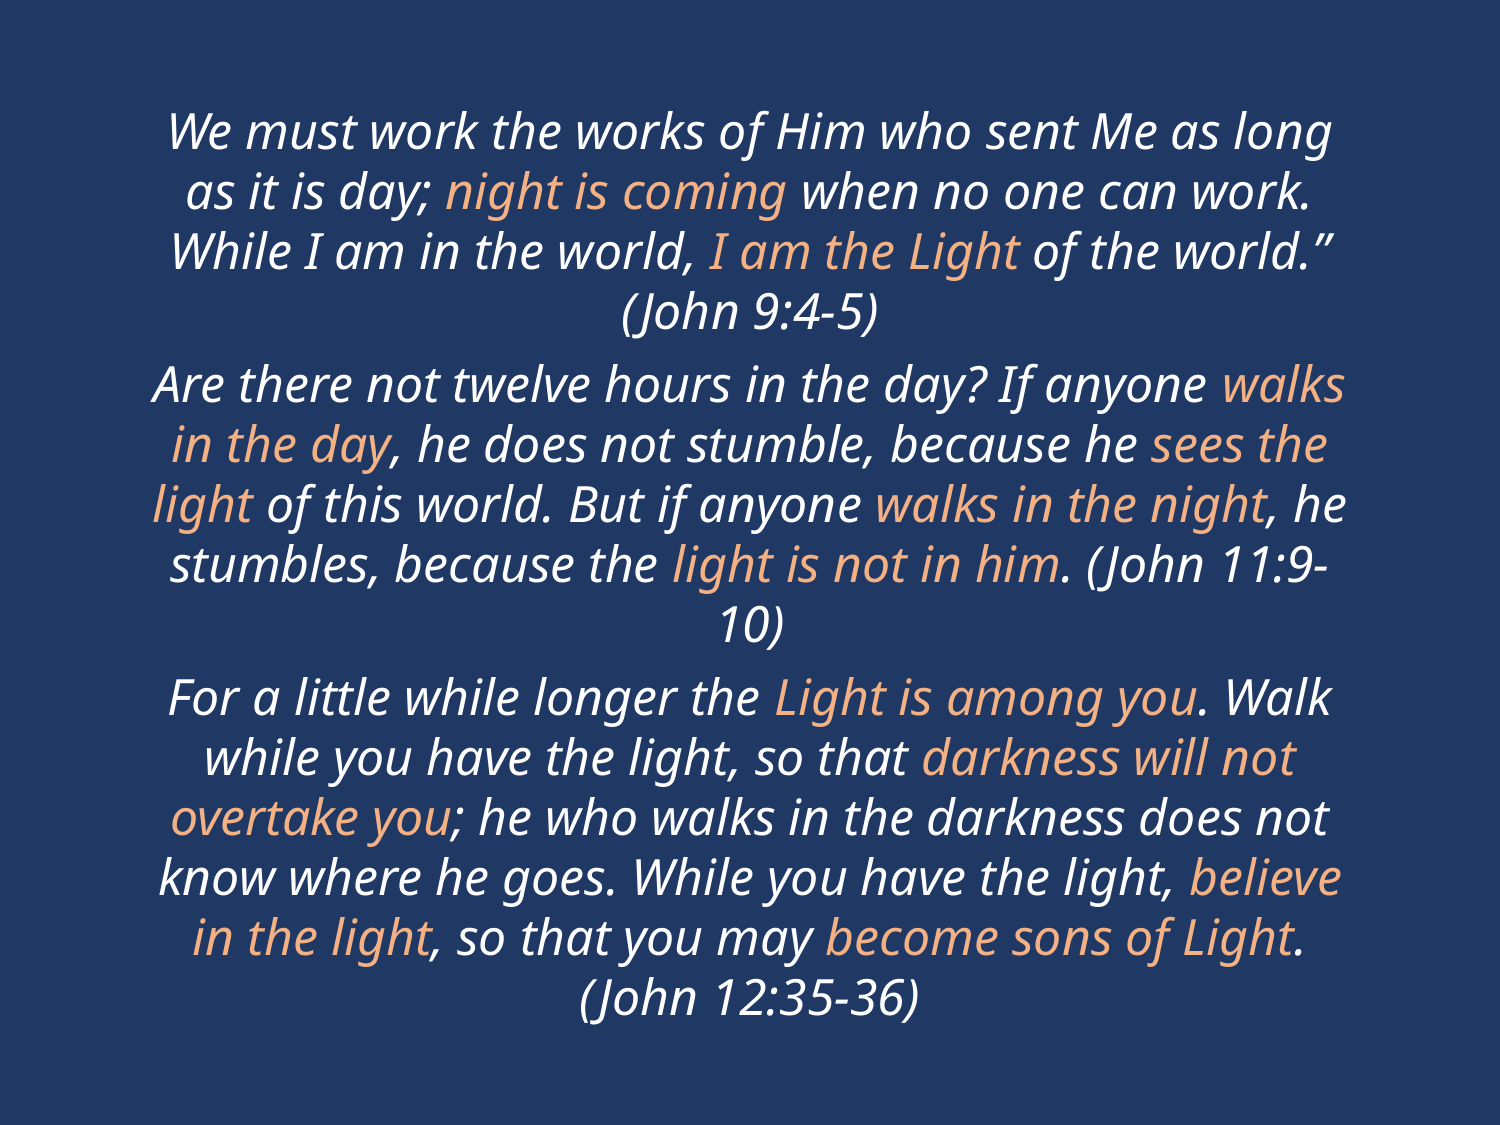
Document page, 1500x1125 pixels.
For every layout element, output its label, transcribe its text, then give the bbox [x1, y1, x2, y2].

text_box Are there not twelve hours in the day? If anyone walks in the day, he does not stumble, because he sees the light of this world. But if anyone walks in the night, he stumbles, because the light is not in him. (John 11:9-10) [122, 345, 1378, 658]
text_box For a little while longer the Light is among you. Walk while you have the light, so that darkness will not overtake you; he who walks in the darkness does not know where he goes. While you have the light, believe in the light, so that you may become sons of Light. (John 12:35-36) [122, 658, 1378, 1034]
text_box We must work the works of Him who sent Me as long as it is day; night is coming when no one can work. While I am in the world, I am the Light of the world.” (John 9:4-5) [122, 92, 1378, 345]
